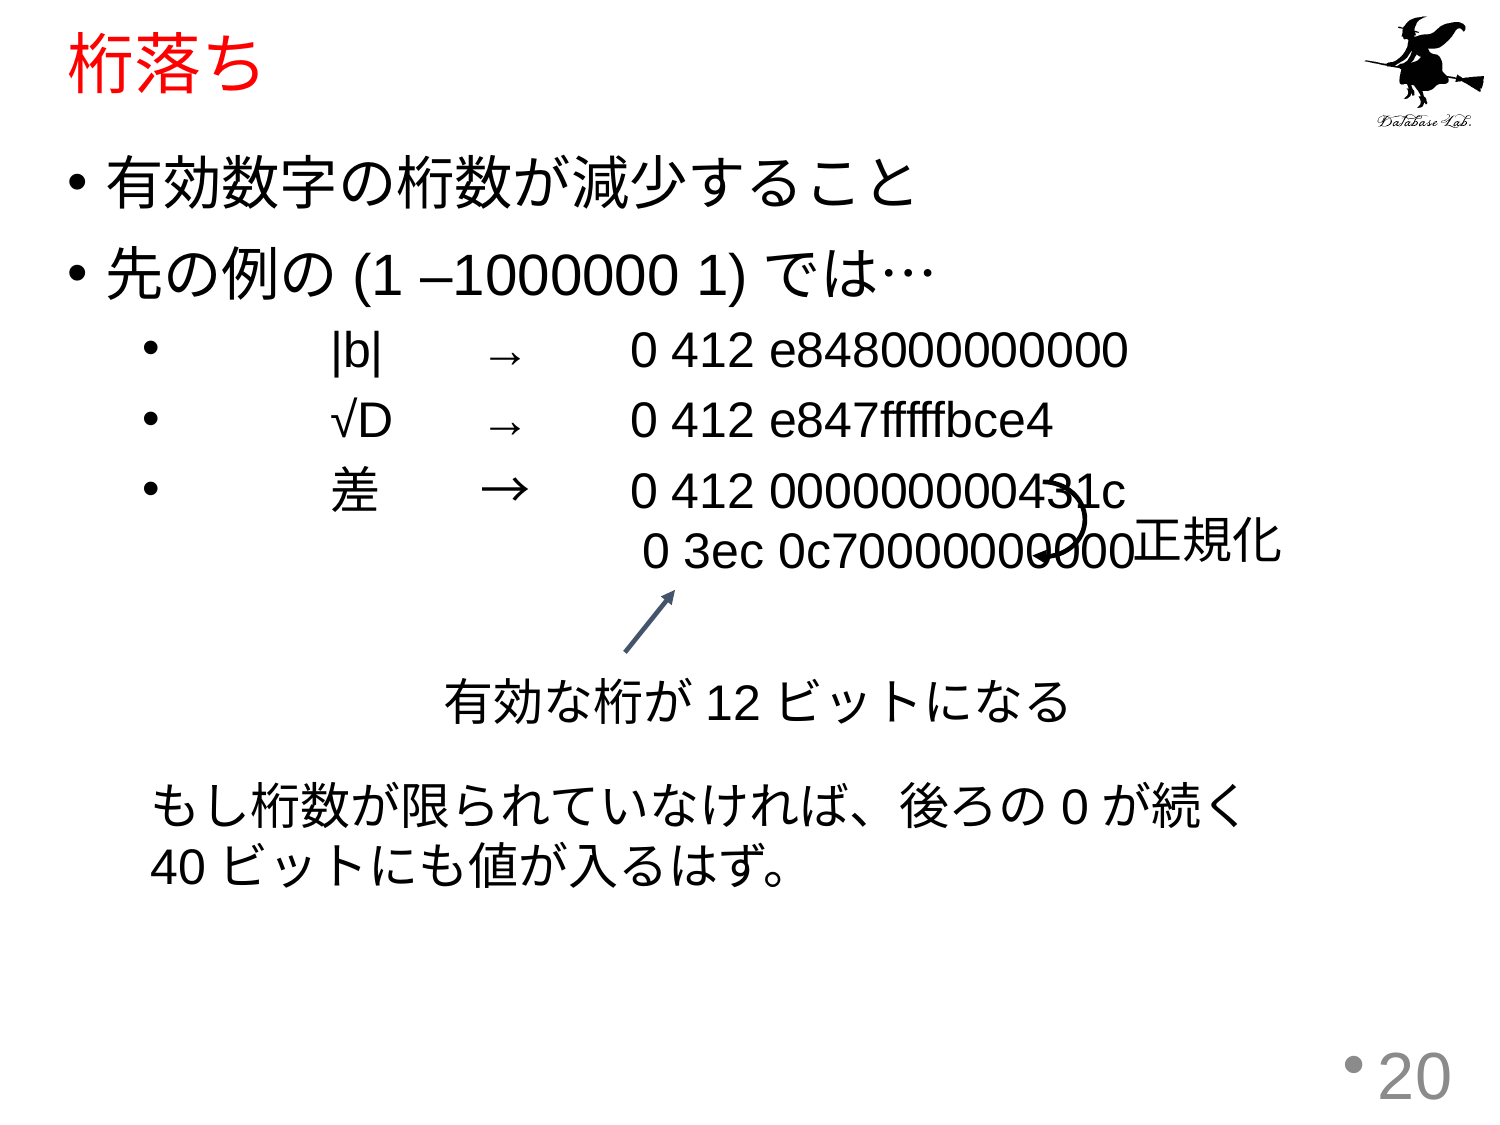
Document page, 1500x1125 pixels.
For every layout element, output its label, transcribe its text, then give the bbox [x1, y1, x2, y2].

text_box [1032, 481, 1086, 563]
text_box [624, 589, 676, 653]
picture [1362, 14, 1486, 130]
list 有効数字の桁数が減少すること 先の例の(1 –1000000 1)では… |b| → 0 412 e848000000000 √D → 0 412 e847fffffbce4 差 → 0 412 000000000431c 0 3ec 0c70000000000 [52, 138, 1441, 1014]
text_box 有効な桁が12ビットになる [428, 662, 1071, 739]
slide_number 20 [1129, 1042, 1467, 1103]
text_box もし桁数が限られていなければ、後ろの0が続く40ビットにも値が入るはず。 [135, 767, 1324, 904]
text_box 正規化 [1117, 501, 1299, 577]
title 桁落ち [52, 28, 1441, 106]
